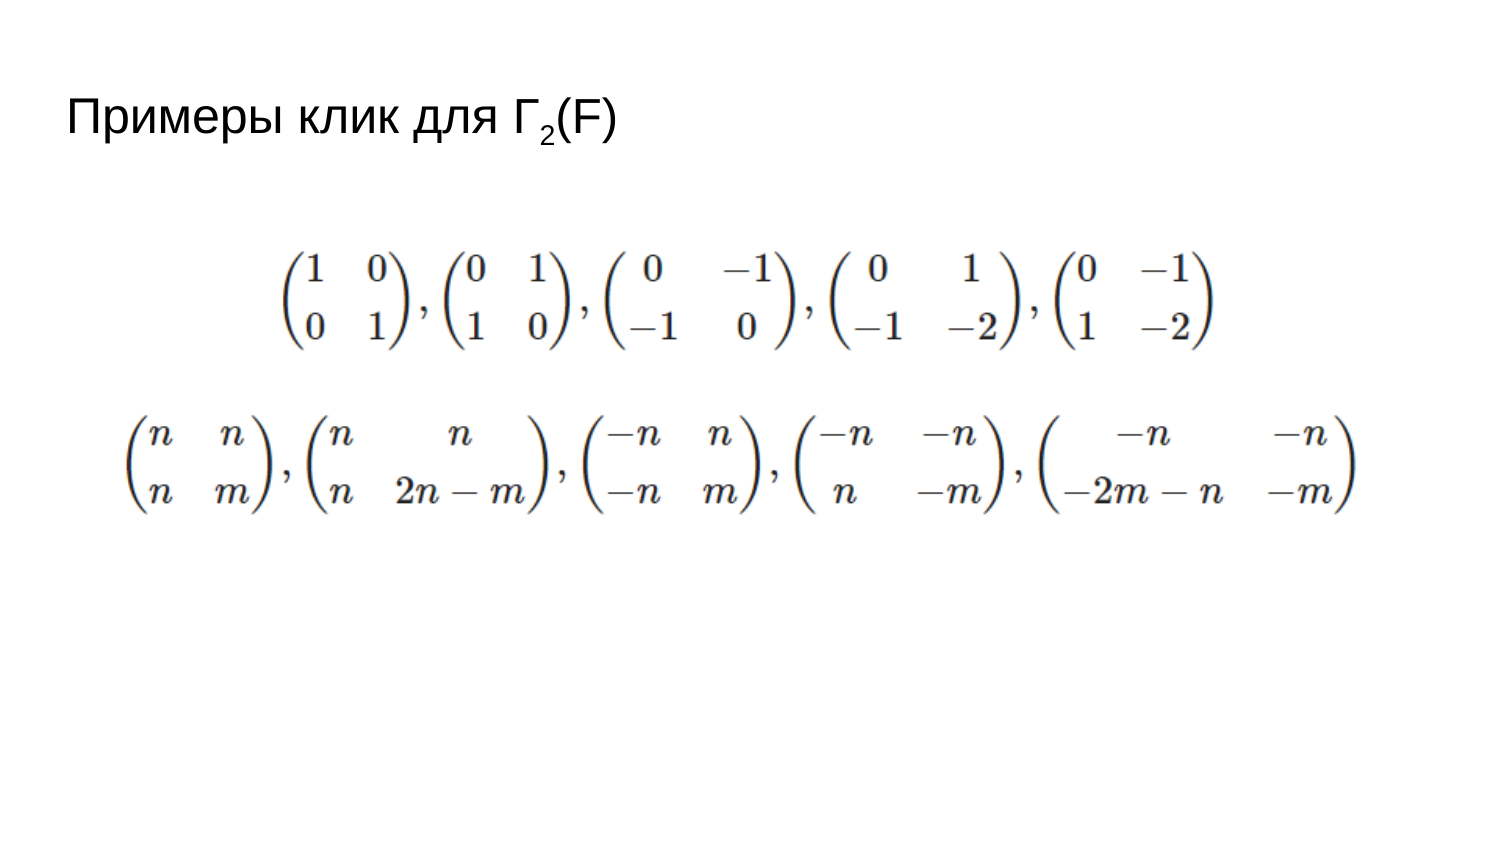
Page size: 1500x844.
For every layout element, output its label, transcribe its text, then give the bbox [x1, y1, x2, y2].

title Примеры клик для Г2(F) [51, 72, 1449, 167]
picture [102, 233, 1398, 568]
